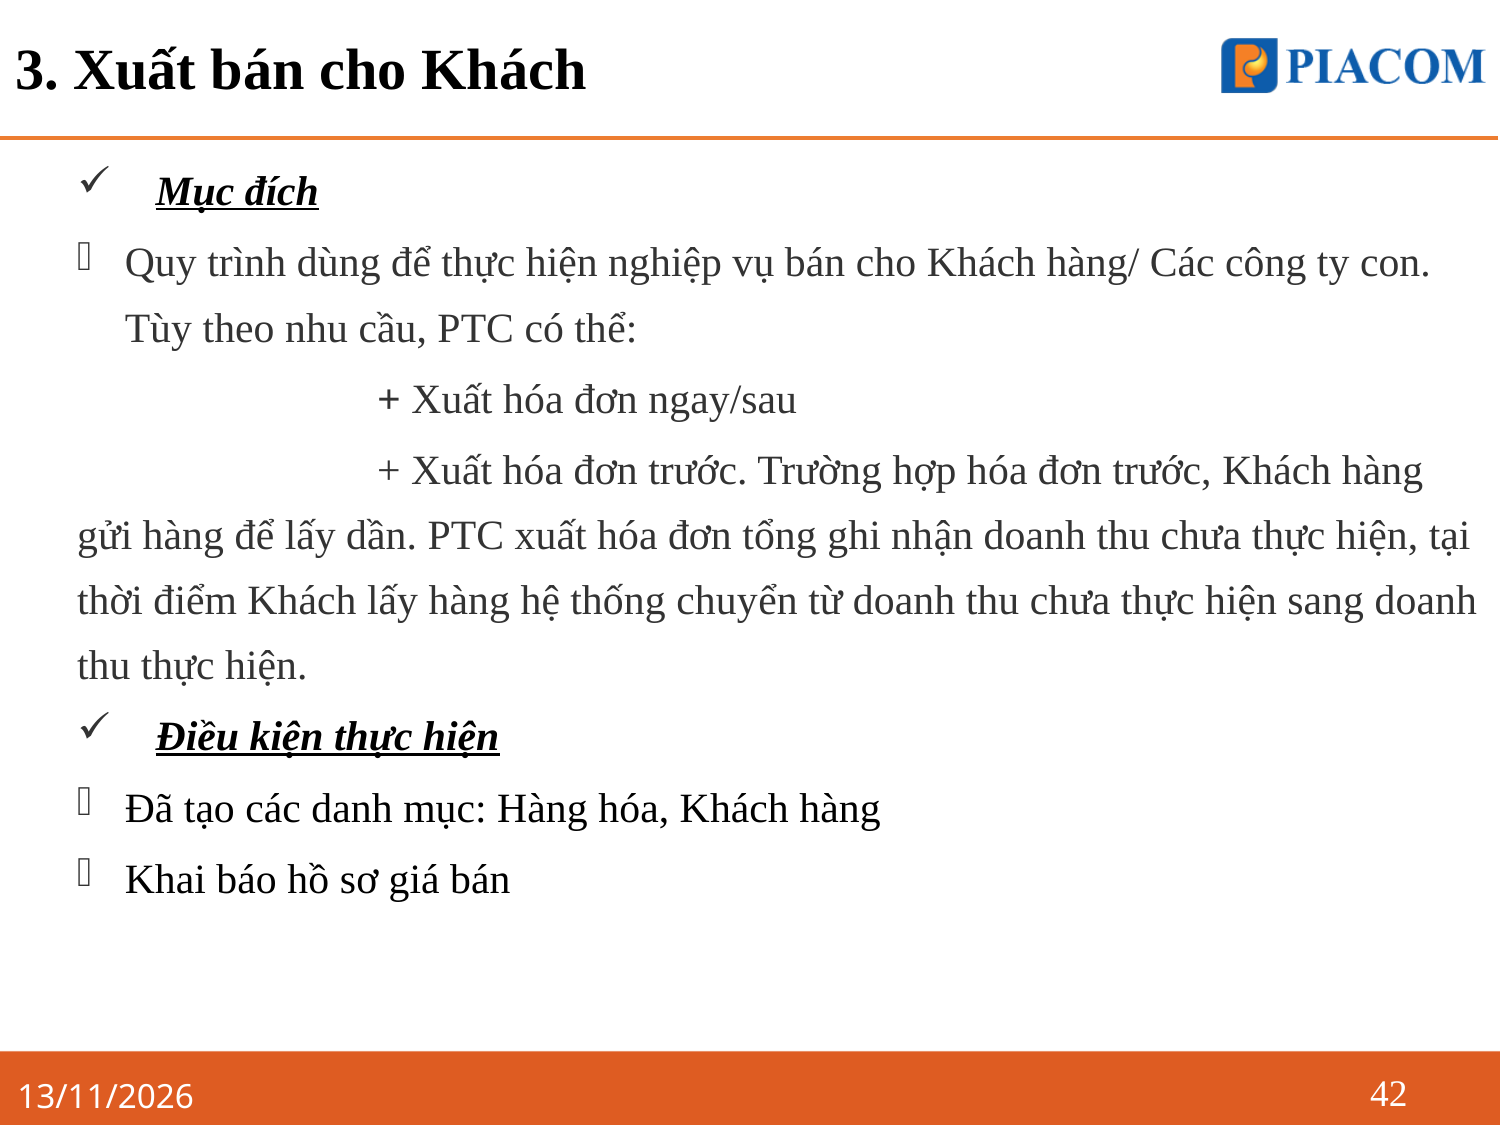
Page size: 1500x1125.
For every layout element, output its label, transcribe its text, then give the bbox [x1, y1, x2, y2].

text_box Mục đích Quy trình dùng để thực hiện nghiệp vụ bán cho Khách hàng/ Các công ty con. Tùy theo nhu cầu, PTC có thể: + Xuất hóa đơn ngay/sau + Xuất hóa đơn trước. Trường hợp hóa đơn trước, Khách hàng gửi hàng để lấy dần. PTC xuất hóa đơn tổng ghi nhận doanh thu chưa thực hiện, tại thời điểm Khách lấy hàng hệ thống chuyển từ doanh thu chưa thực hiện sang doanh thu thực hiện. Điều kiện thực hiện Đã tạo các danh mục: Hàng hóa, Khách hàng Khai báo hồ sơ giá bán [0, 141, 1500, 1055]
picture [1221, 0, 1500, 141]
text_box 3. Xuất bán cho Khách [0, 0, 1221, 142]
picture [0, 1055, 1500, 1125]
